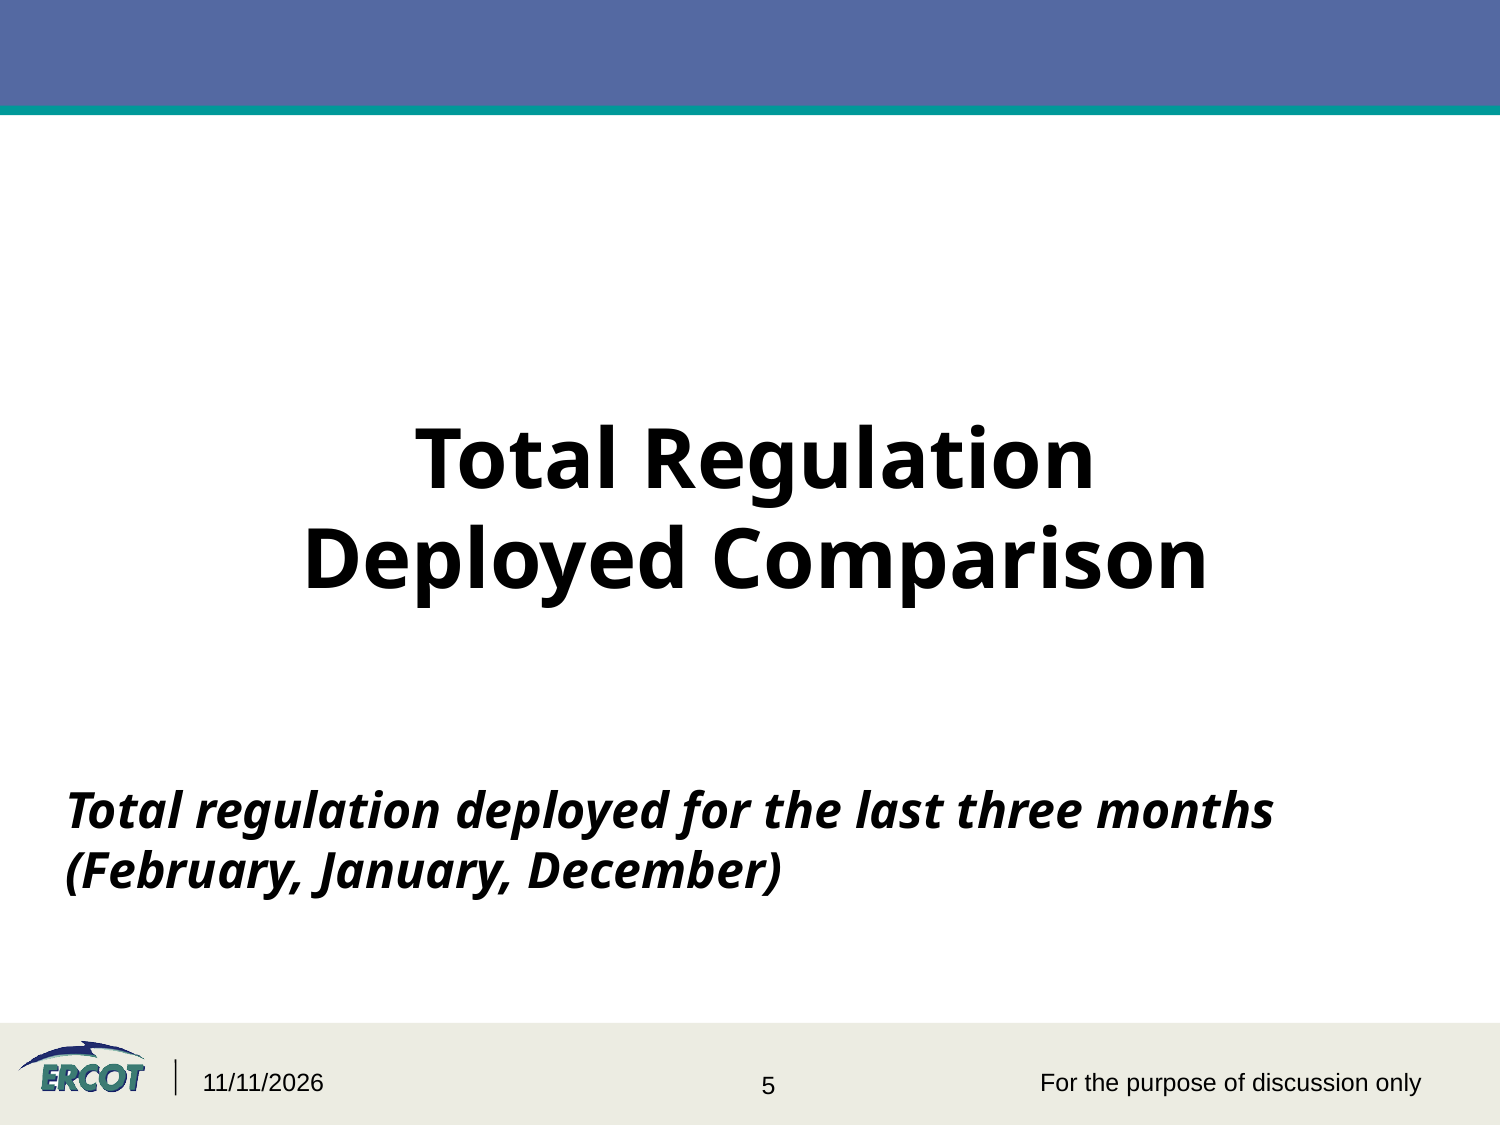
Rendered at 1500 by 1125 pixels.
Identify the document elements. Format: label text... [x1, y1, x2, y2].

footer For the purpose of discussion only [1024, 1059, 1438, 1125]
picture [10, 1031, 151, 1111]
text_box Total regulation deployed for the last three months (February, January, December) [49, 650, 1475, 907]
title Total Regulation Deployed Comparison [224, 212, 1288, 613]
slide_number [187, 1059, 538, 1125]
